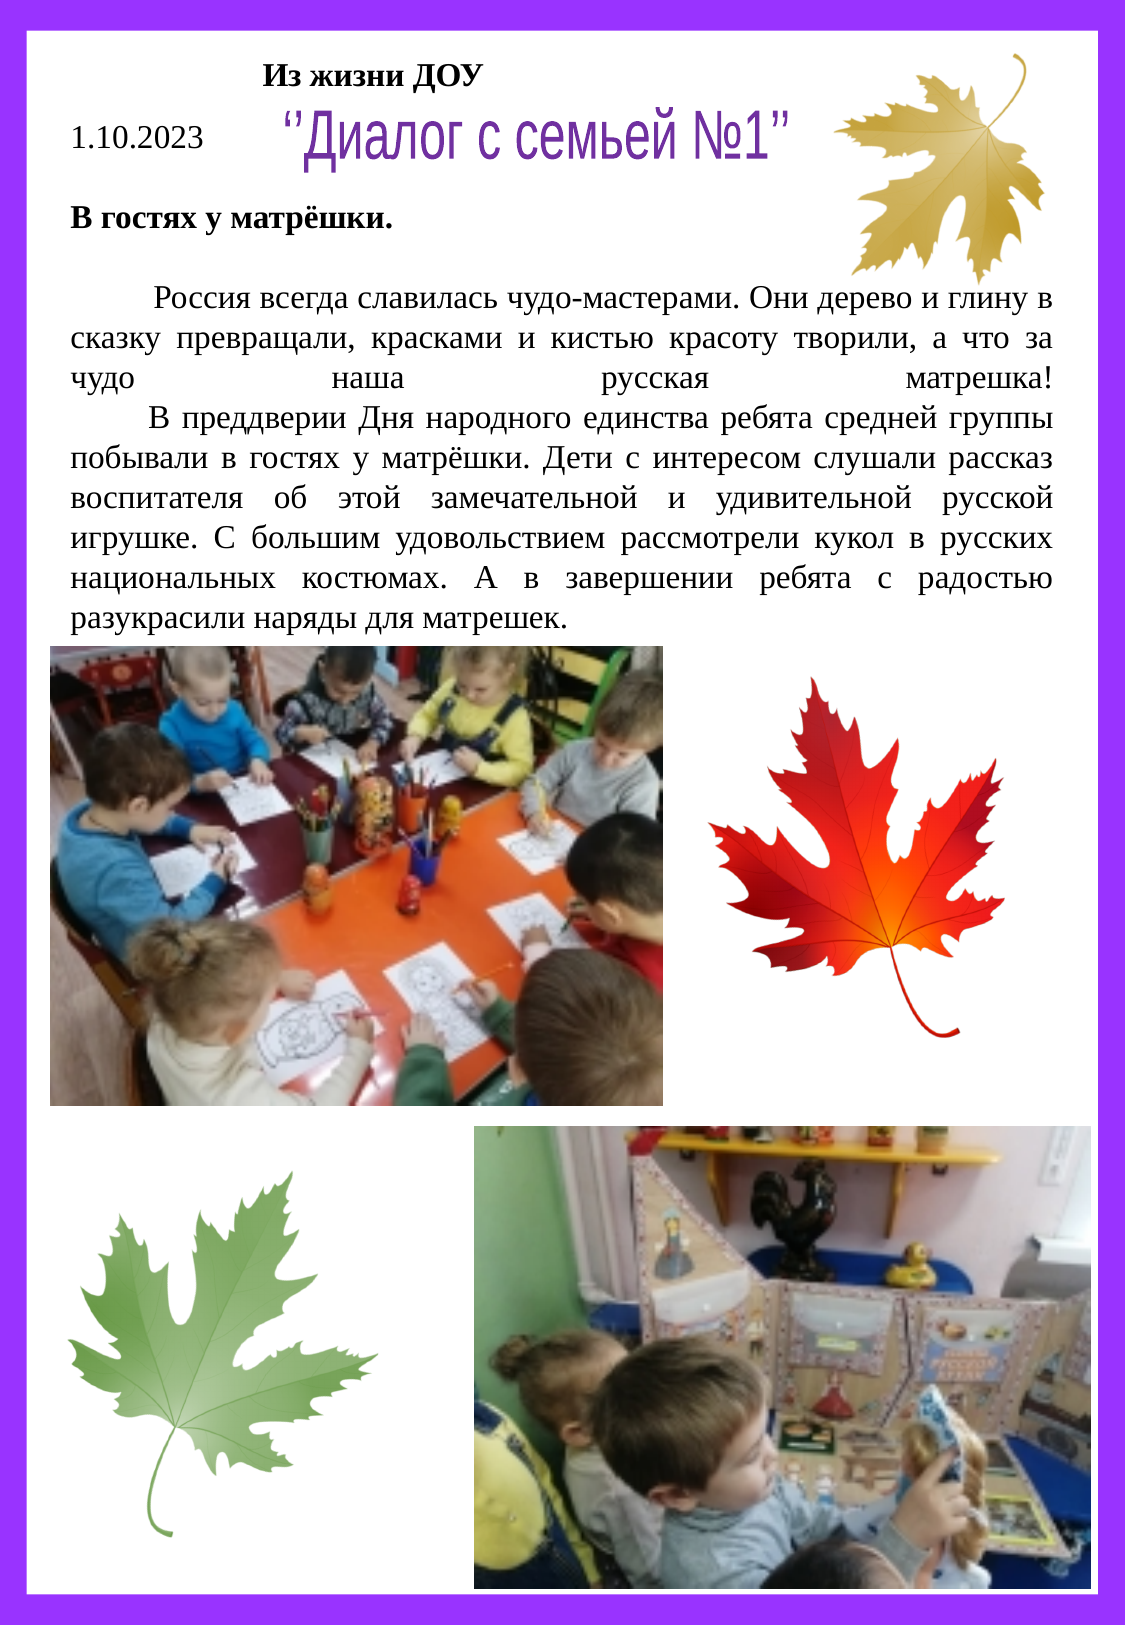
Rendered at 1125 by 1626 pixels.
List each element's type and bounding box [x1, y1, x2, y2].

picture [474, 1126, 1091, 1589]
picture [719, 660, 1027, 1057]
picture [830, 28, 1050, 312]
picture [50, 646, 663, 1106]
text_box [0, 0, 1125, 1625]
picture [65, 1151, 373, 1548]
